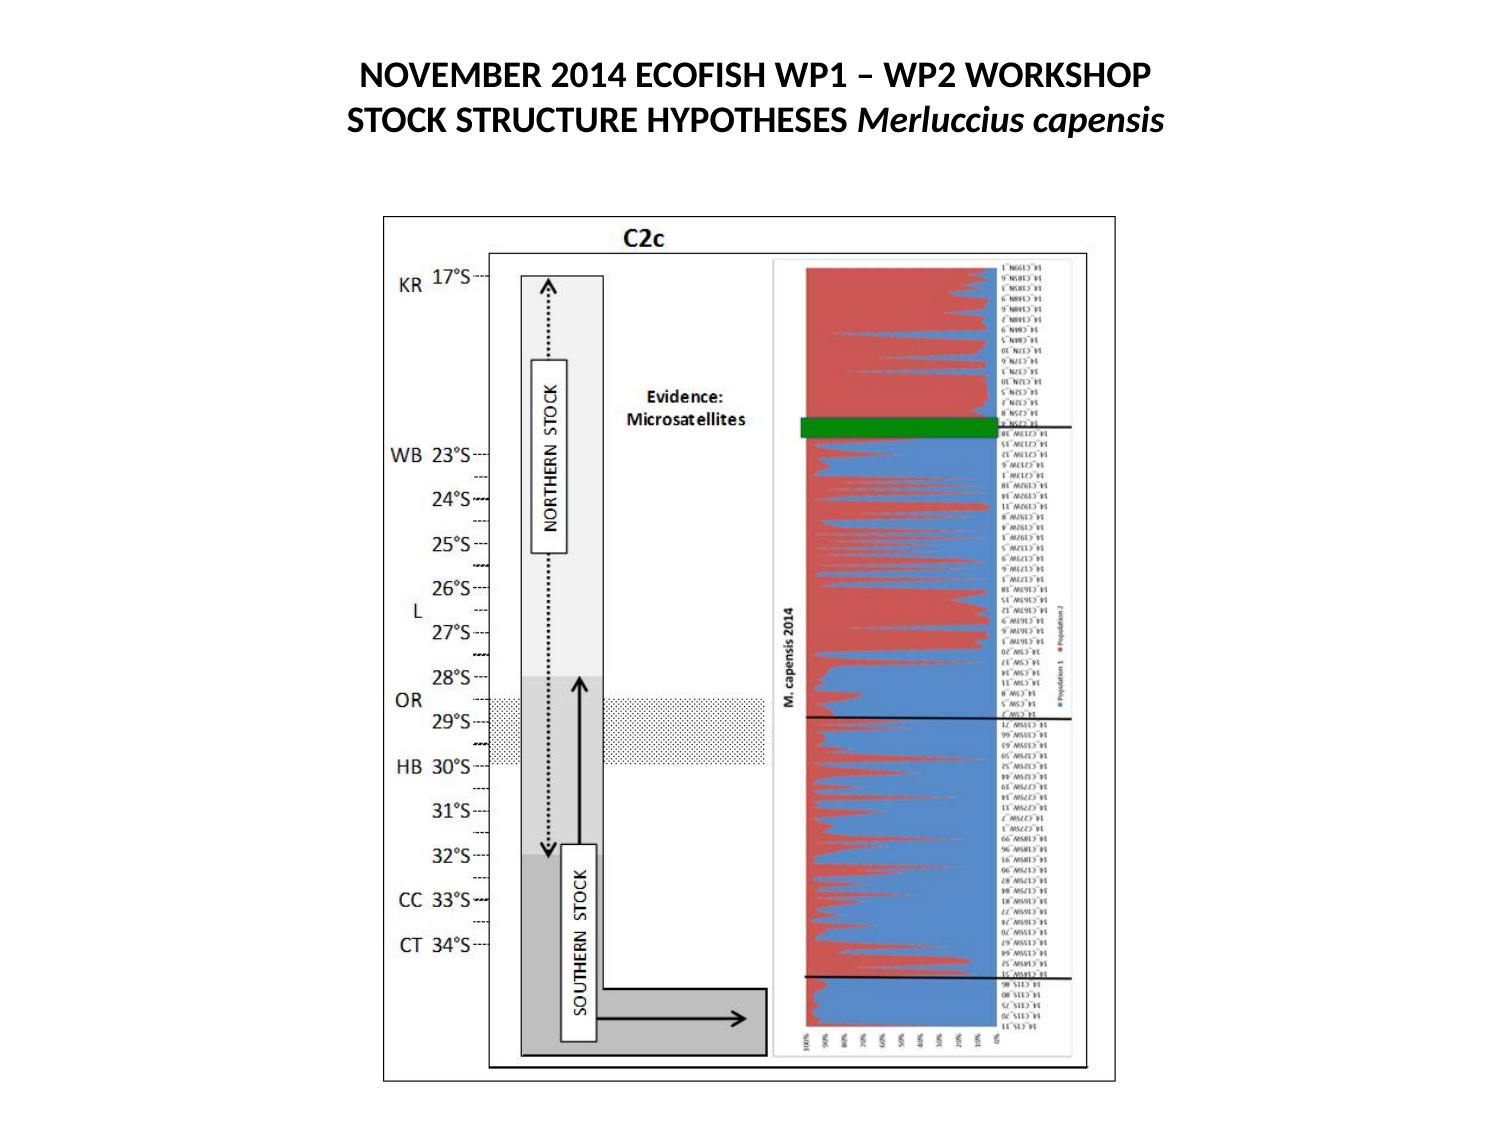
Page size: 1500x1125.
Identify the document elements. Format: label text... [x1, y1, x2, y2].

text_box NOVEMBER 2014 ECOFISH WP1 – WP2 WORKSHOP STOCK STRUCTURE HYPOTHESES Merluccius capensis [147, 42, 1365, 148]
picture [382, 216, 1118, 1083]
